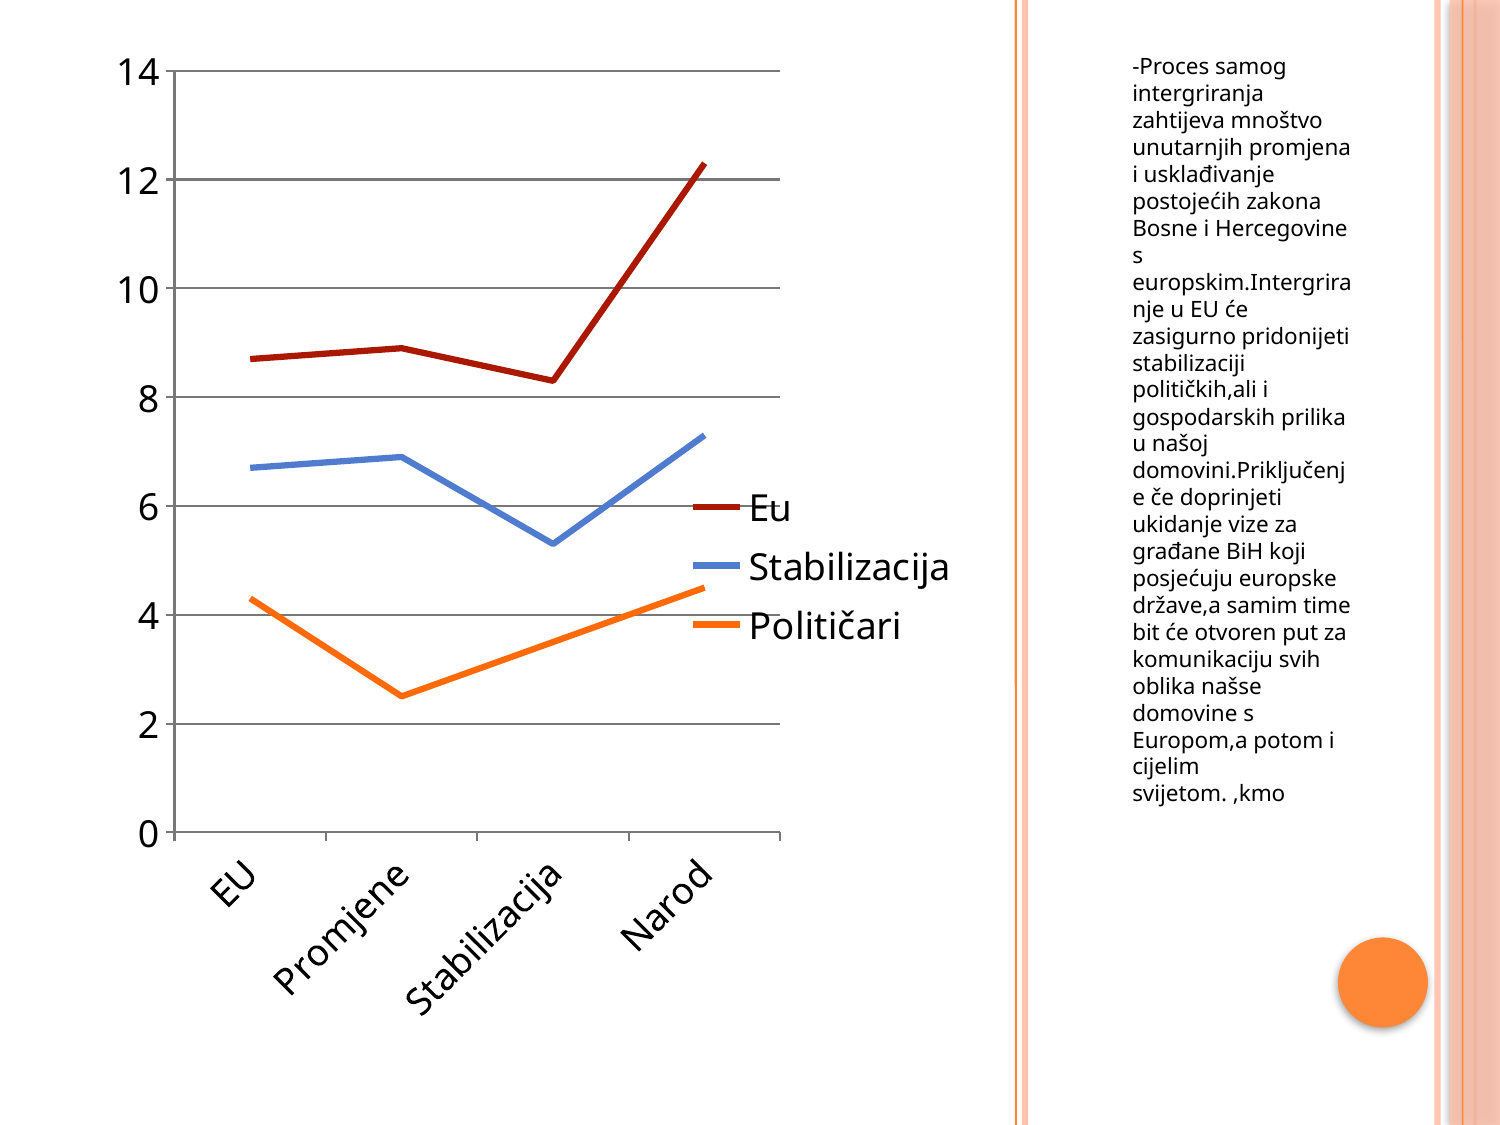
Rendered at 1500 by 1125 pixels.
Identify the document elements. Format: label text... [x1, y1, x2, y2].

list -Proces samog intergriranja zahtijeva mnoštvo unutarnjih promjena i usklađivanje postojećih zakona Bosne i Hercegovine s europskim.Intergriranje u EU će zasigurno pridonijeti stabilizaciji političkih,ali i gospodarskih prilika u našoj domovini.Priključenje če doprinjeti ukidanje vize za građane BiH koji posjećuju europske države,a samim time bit će otvoren put za komunikaciju svih oblika našse domovine s Europom,a potom i cijelim svijetom. ,kmo [1117, 45, 1368, 863]
chart [49, 44, 976, 1084]
